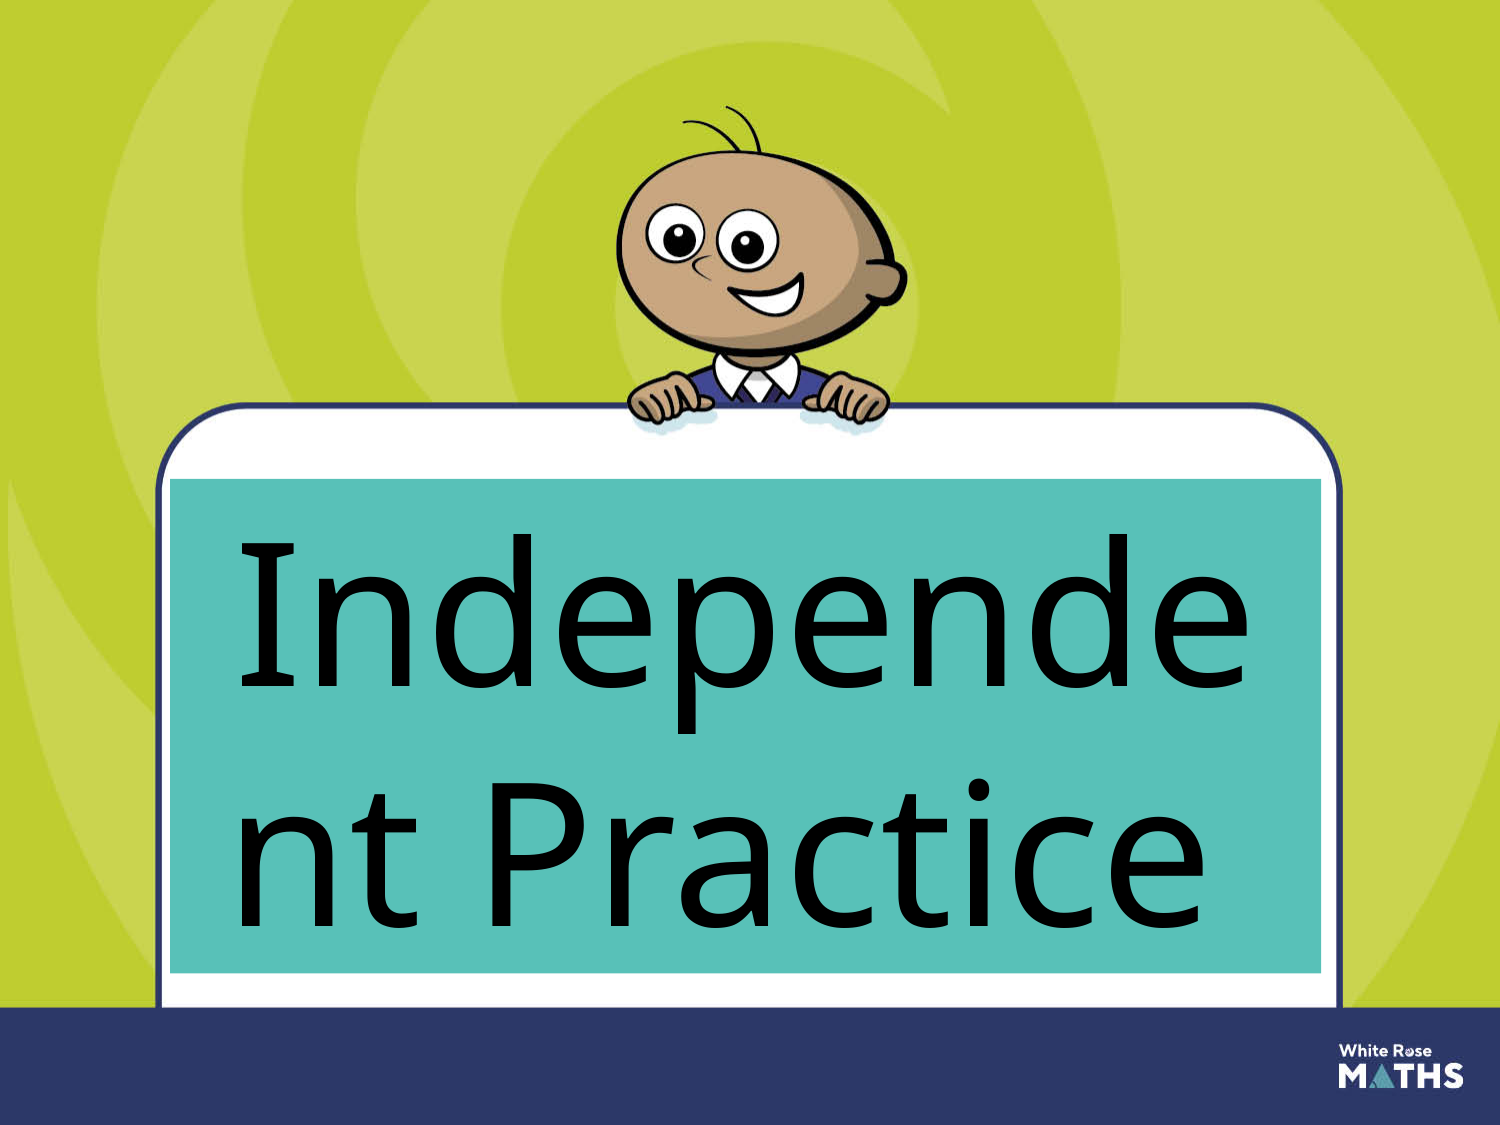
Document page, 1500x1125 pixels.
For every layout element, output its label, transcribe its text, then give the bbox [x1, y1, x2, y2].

text_box Independent Practice [170, 478, 1322, 974]
picture [0, 0, 1500, 1125]
